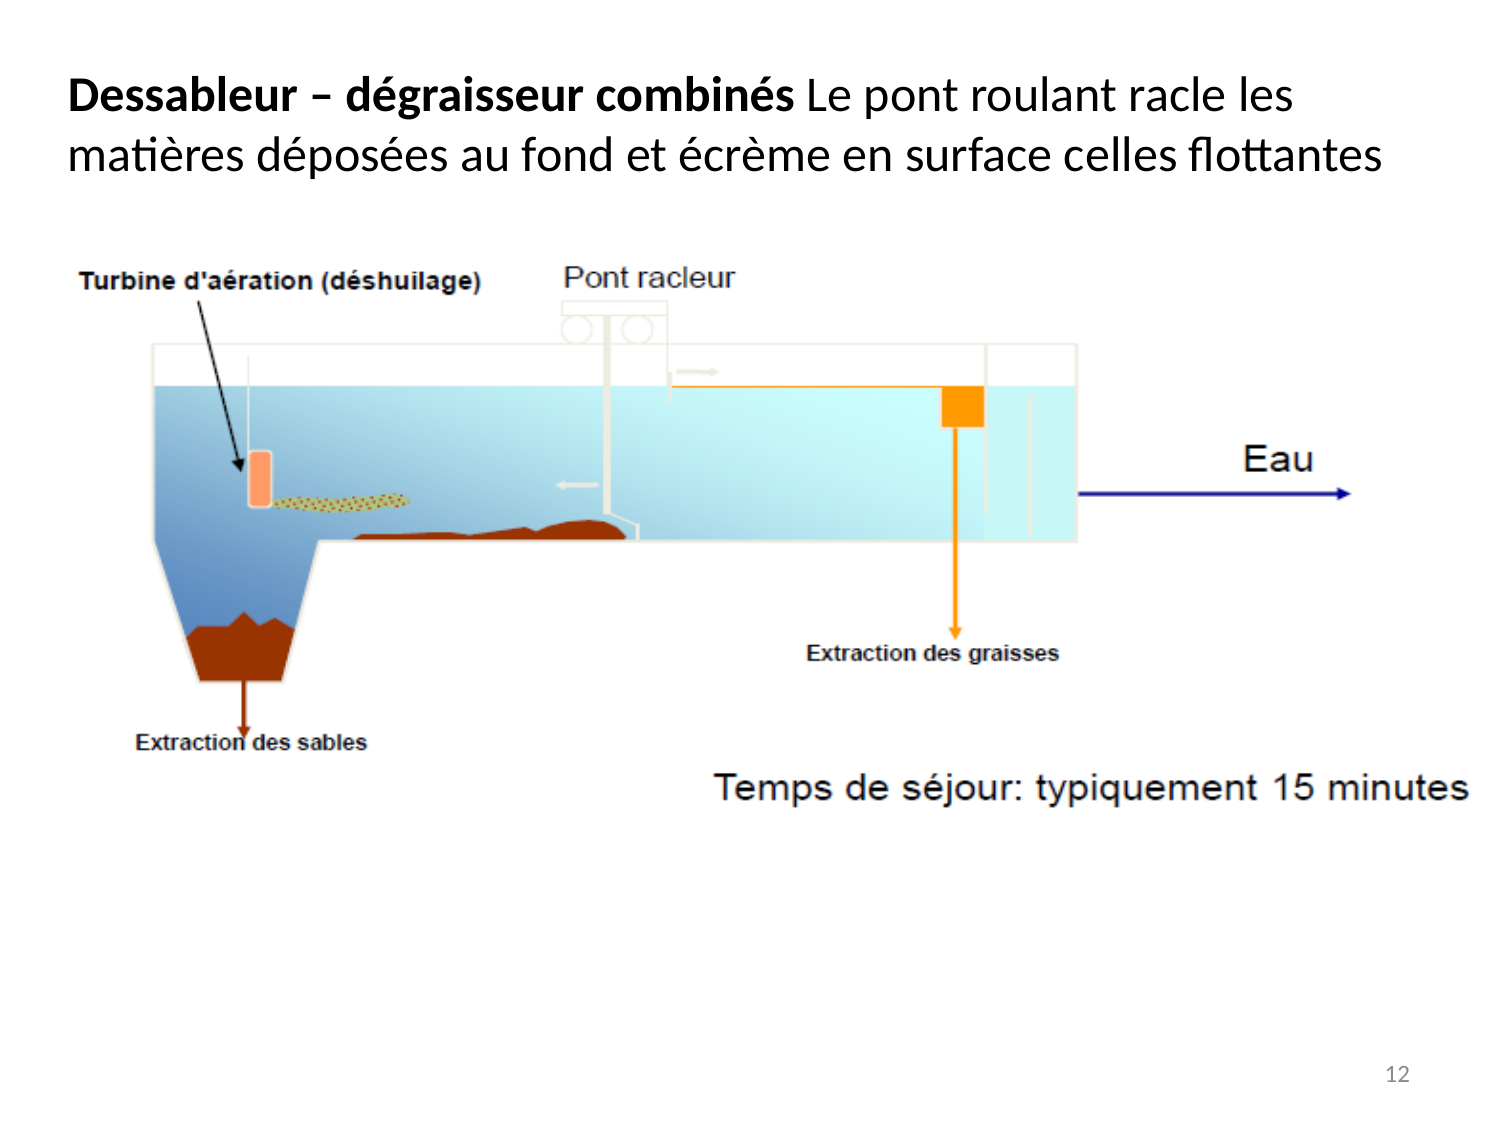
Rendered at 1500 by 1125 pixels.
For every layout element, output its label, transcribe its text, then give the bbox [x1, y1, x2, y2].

picture [0, 231, 1500, 813]
text_box Dessableur – dégraisseur combinés Le pont roulant racle les matières déposées au fond et écrème en surface celles flottantes [53, 54, 1459, 190]
slide_number 12 [1074, 1042, 1425, 1103]
